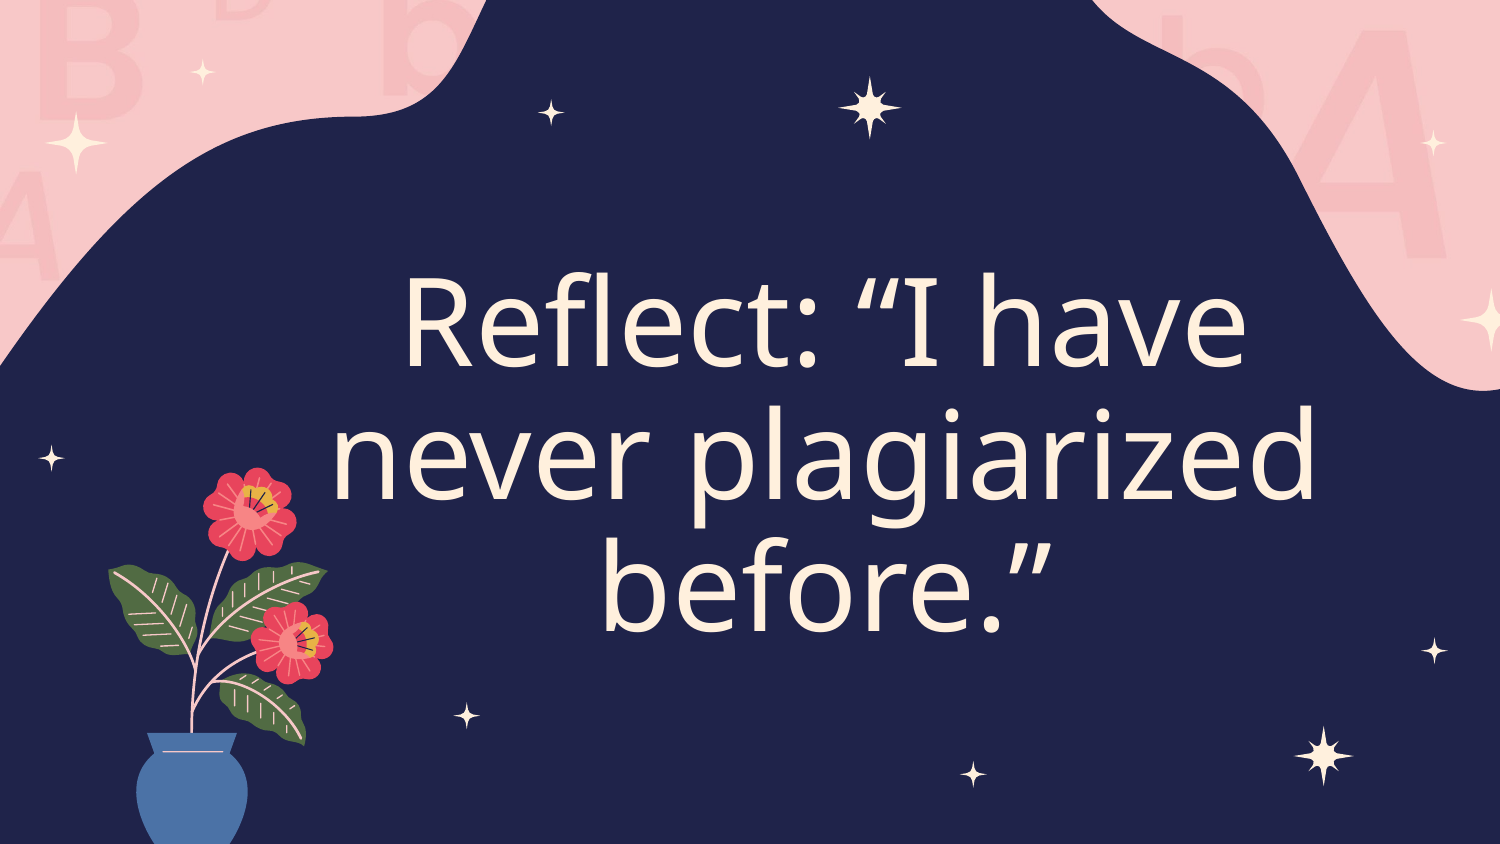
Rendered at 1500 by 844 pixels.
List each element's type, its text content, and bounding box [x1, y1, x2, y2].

picture [1093, 0, 1500, 390]
title Reflect: “I have never plagiarized before.” [302, 251, 1348, 667]
text_box [537, 99, 565, 127]
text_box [108, 467, 335, 844]
picture [0, 0, 485, 364]
text_box [453, 702, 481, 730]
text_box [838, 76, 902, 140]
